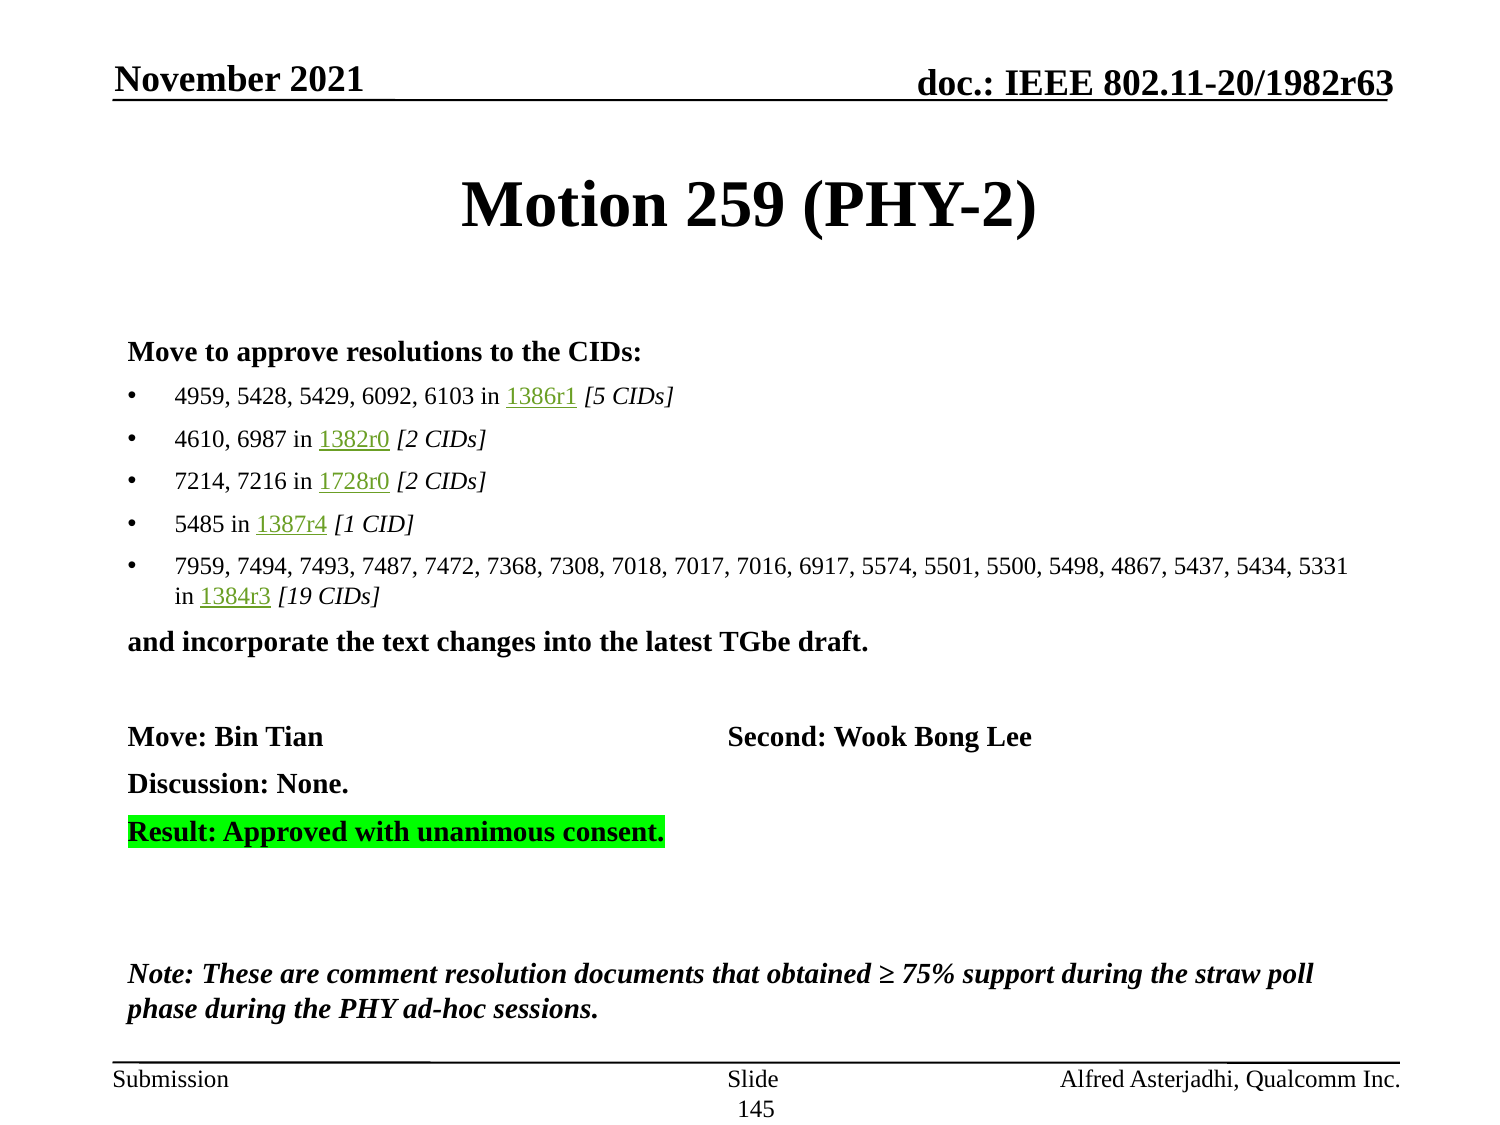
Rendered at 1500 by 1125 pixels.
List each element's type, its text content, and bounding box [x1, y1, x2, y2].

title Motion 259 (PHY-2) [112, 112, 1388, 288]
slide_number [114, 54, 423, 100]
footer Alfred Asterjadhi, Qualcomm Inc. [878, 1061, 1402, 1093]
slide_number Slide 145 [712, 1061, 800, 1123]
list Move to approve resolutions to the CIDs: 4959, 5428, 5429, 6092, 6103 in 1386r1 [5 CIDs] 4610, 6987 in 1382r0 [2 CIDs] 7214, 7216 in 1728r0 [2 CIDs] 5485 in 1387r4 [1 CID] 7959, 7494, 7493, 7487, 7472, 7368, 7308, 7018, 7017, 7016, 6917, 5574, 5501, 5500, 5498, 4867, 5437, 5434, 5331 in 1384r3 [19 CIDs] and incorporate the text changes into the latest TGbe draft. Move: Bin Tian Second: Wook Bong Lee Discussion: None. Result: Approved with unanimous consent. Note: These are comment resolution documents that obtained ≥ 75% support during the straw poll phase during the PHY ad-hoc sessions. [112, 324, 1388, 1063]
